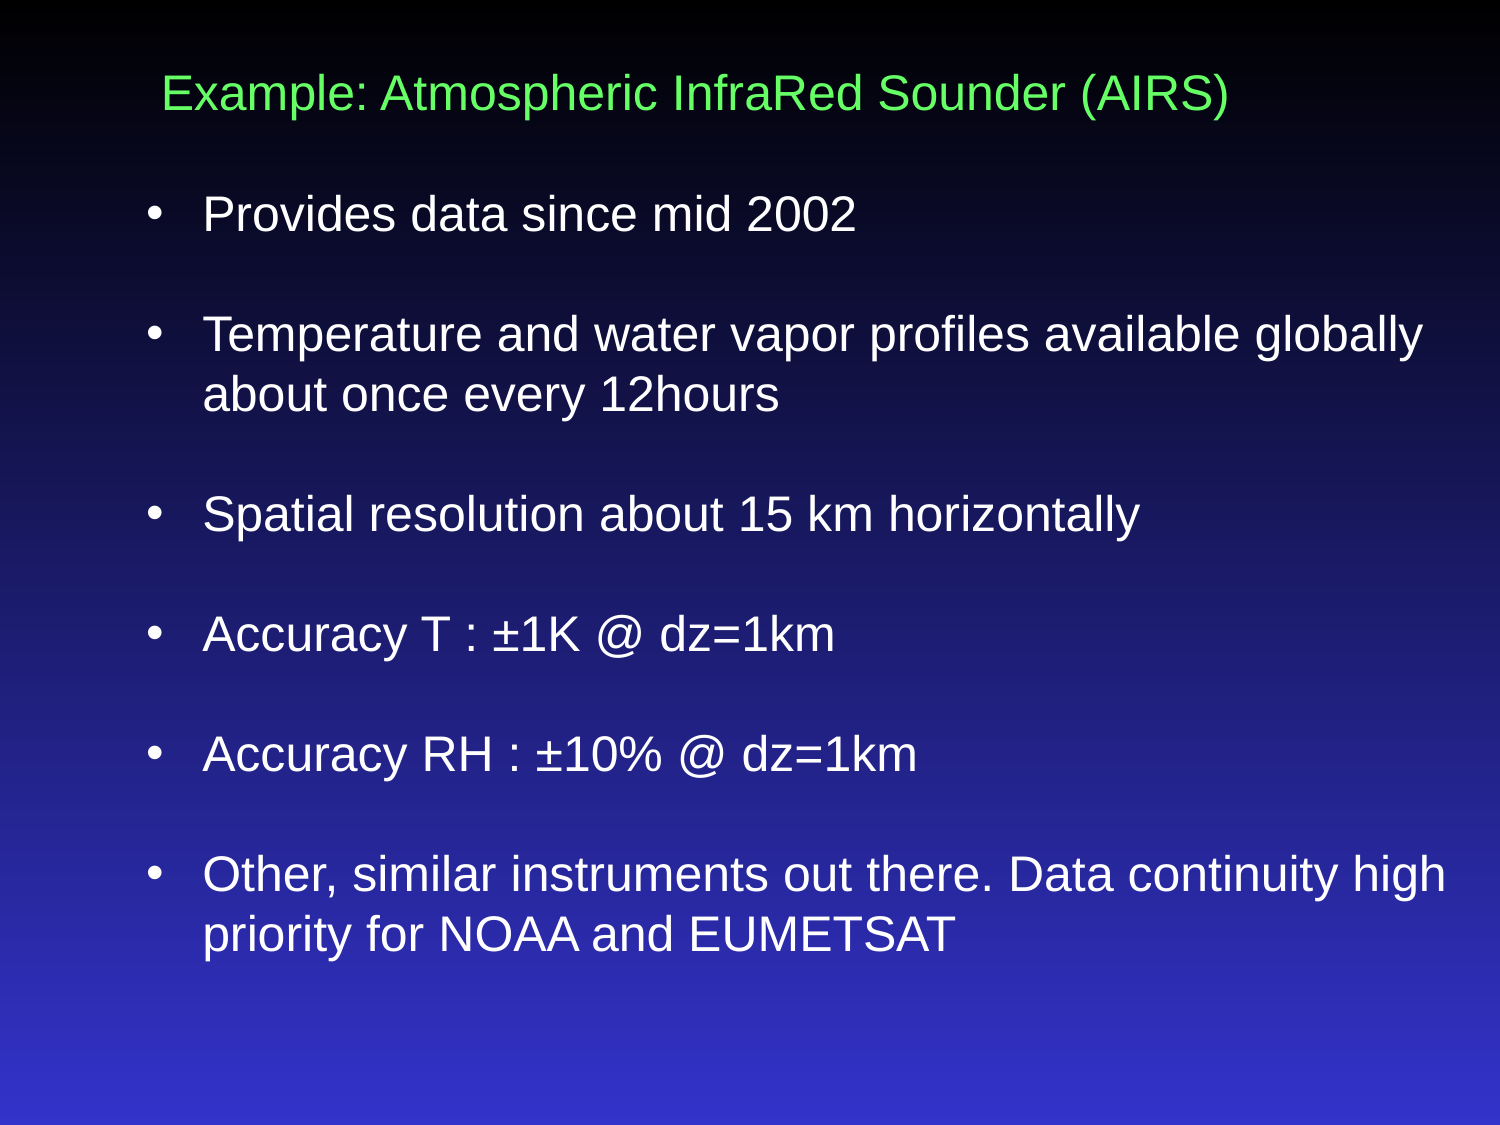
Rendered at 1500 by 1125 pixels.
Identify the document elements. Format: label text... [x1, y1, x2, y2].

text_box Provides data since mid 2002 Temperature and water vapor profiles available globally about once every 12hours Spatial resolution about 15 km horizontally Accuracy T : ±1K @ dz=1km Accuracy RH : ±10% @ dz=1km Other, similar instruments out there. Data continuity high priority for NOAA and EUMETSAT [131, 114, 1473, 1125]
text_box Example: Atmospheric InfraRed Sounder (AIRS) [8, 52, 1397, 718]
